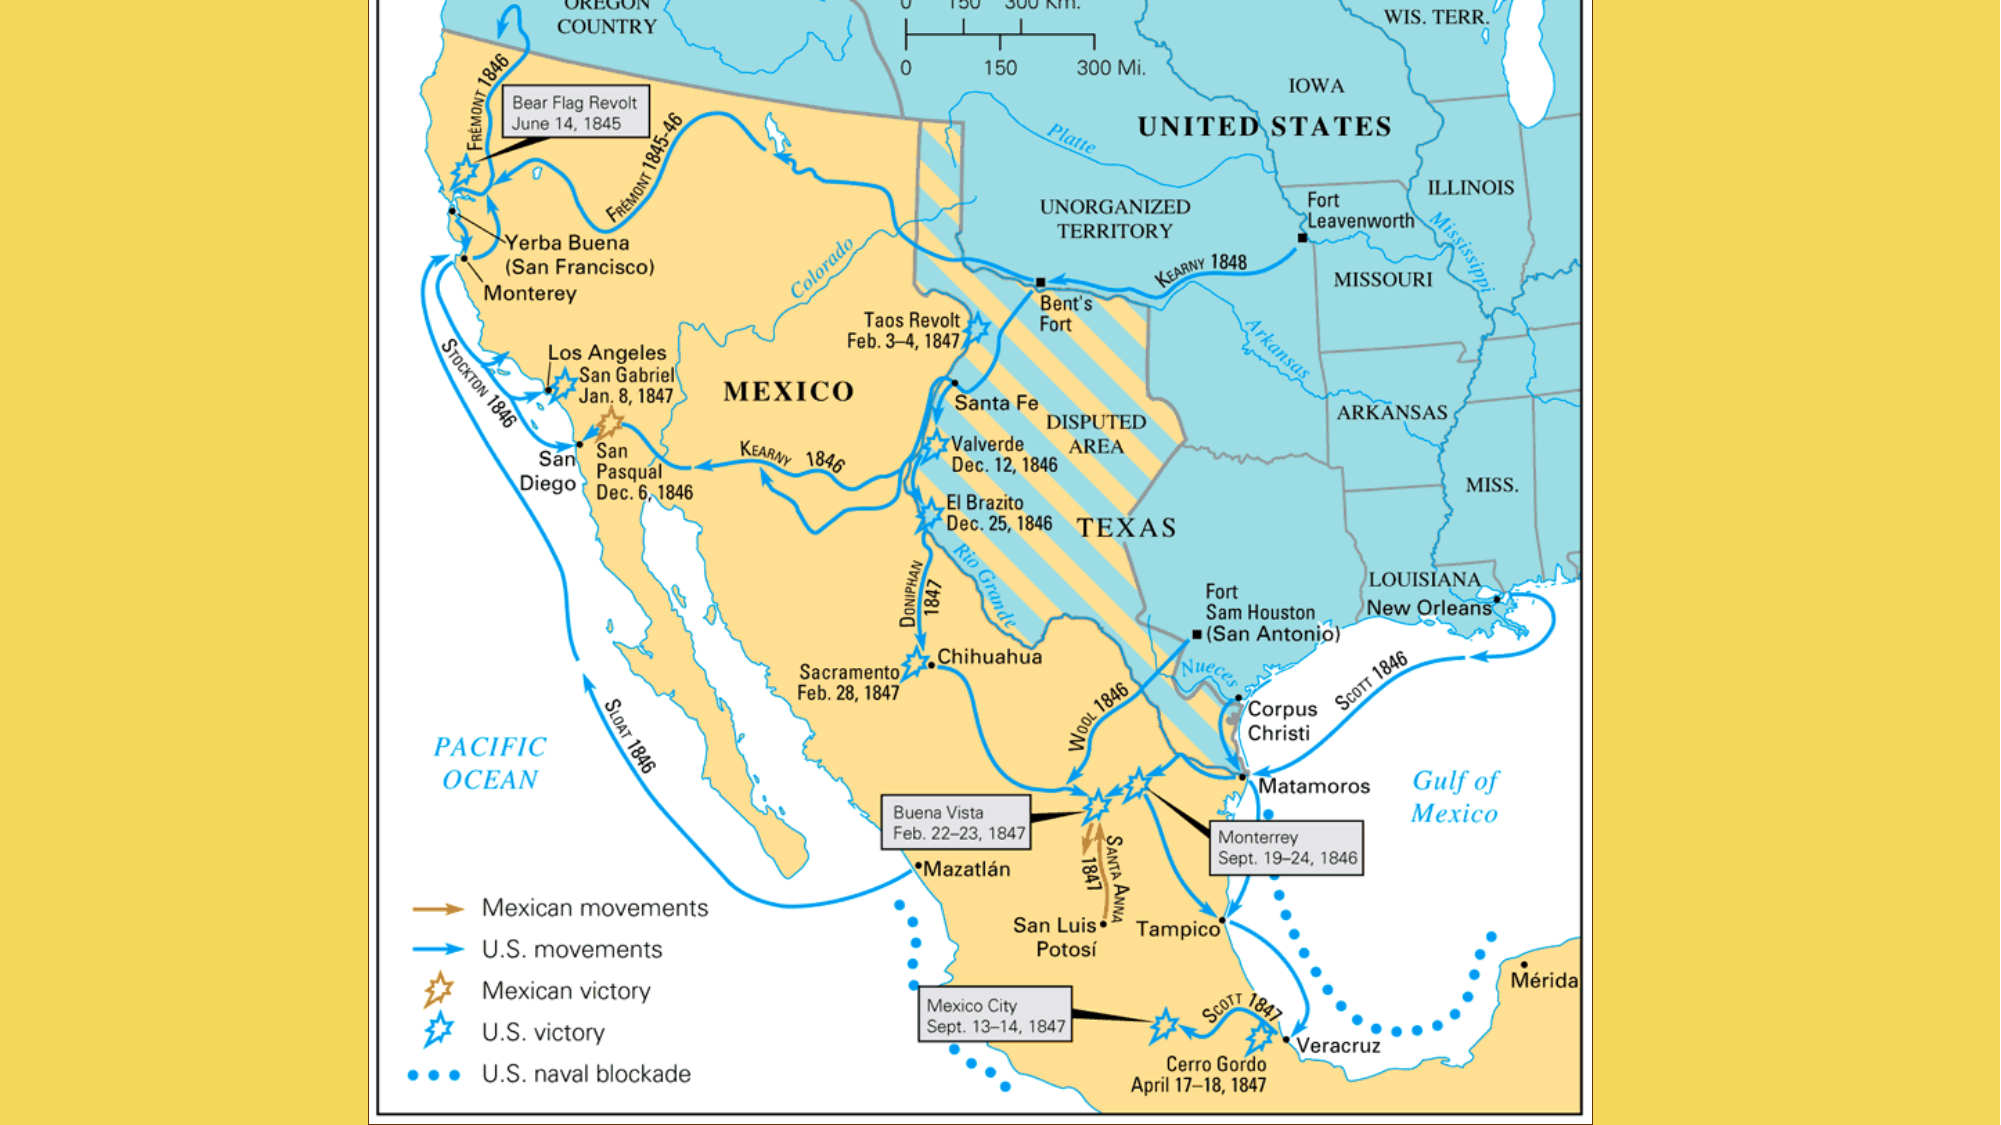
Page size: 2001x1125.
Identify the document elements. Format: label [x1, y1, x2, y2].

picture [368, 0, 1593, 1125]
